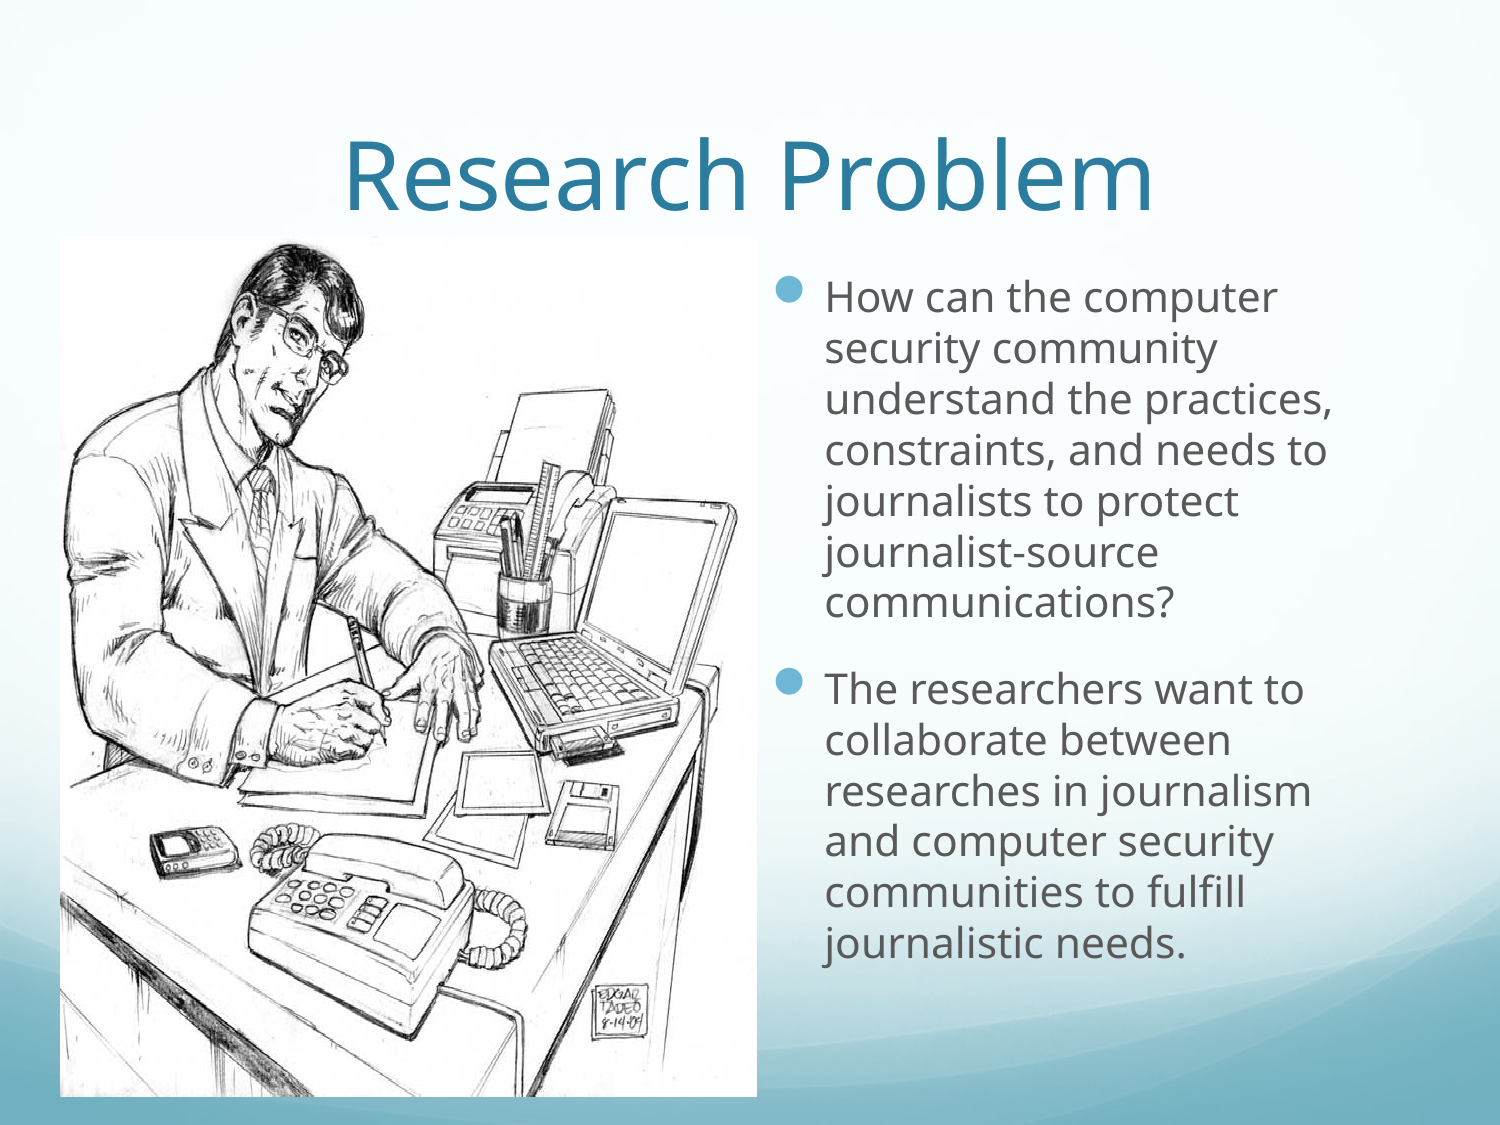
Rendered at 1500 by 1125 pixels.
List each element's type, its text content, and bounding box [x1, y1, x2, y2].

title Research Problem [90, 17, 1410, 237]
picture [59, 236, 758, 1097]
list How can the computer security community understand the practices, constraints, and needs to journalists to protect journalist-source communications? The researchers want to collaborate between researches in journalism and computer security communities to fulfill journalistic needs. [771, 262, 1410, 975]
